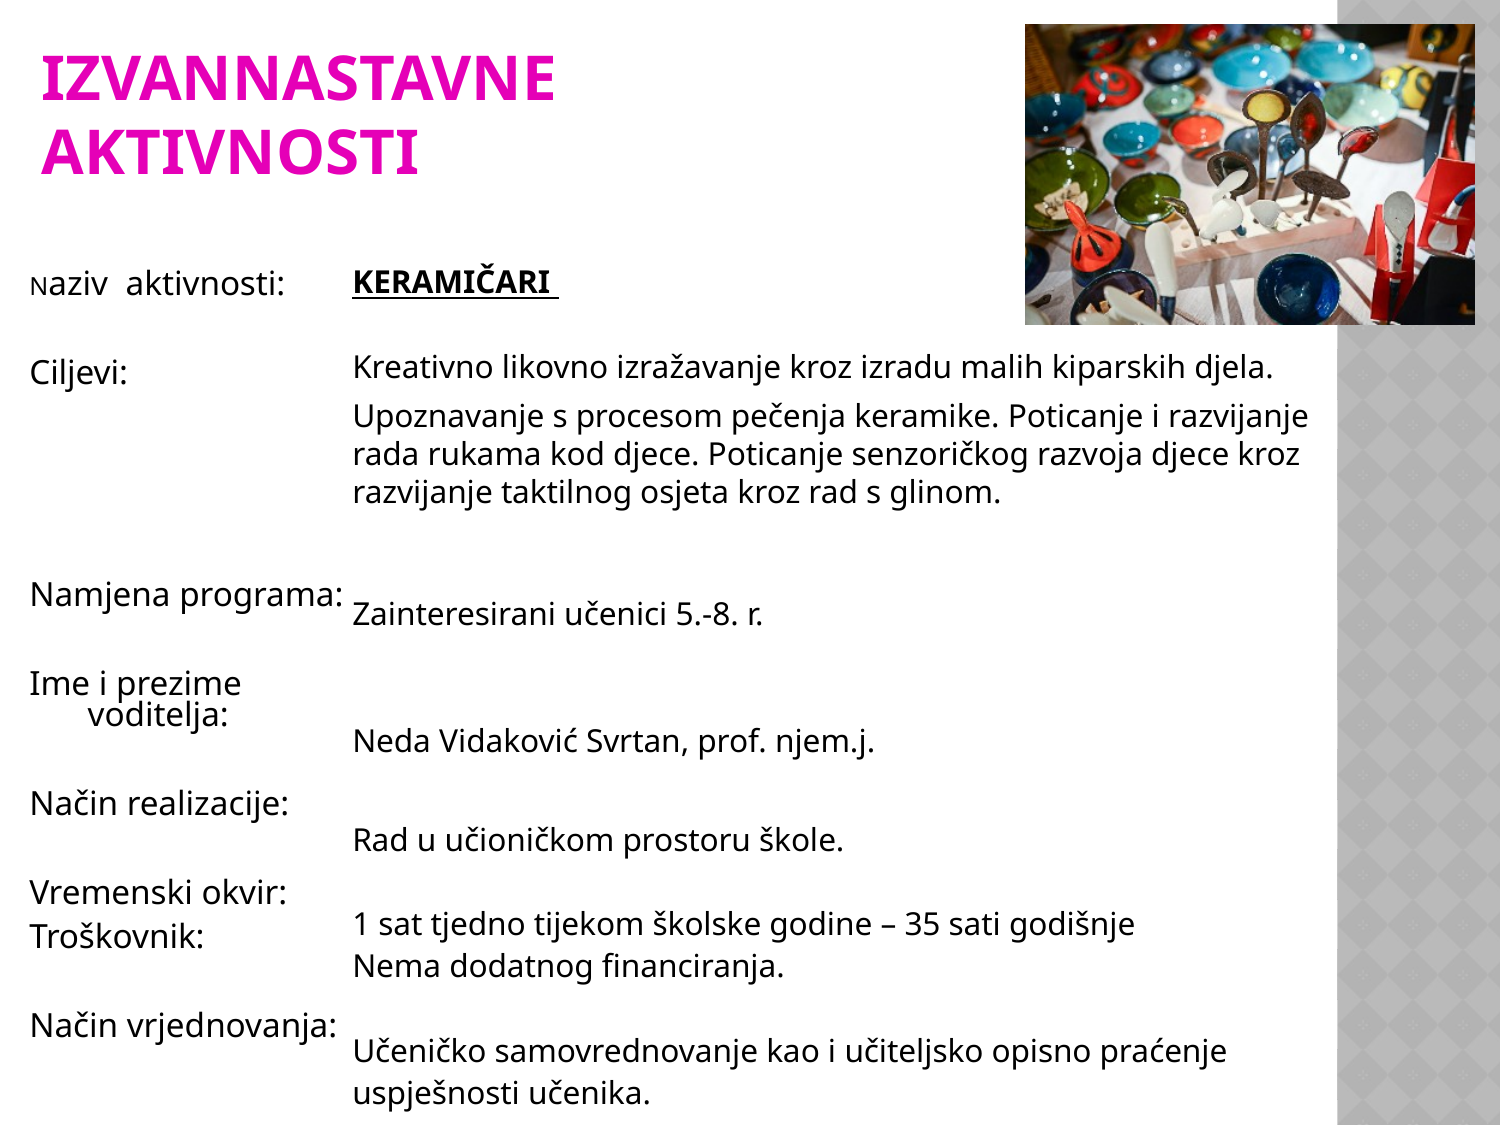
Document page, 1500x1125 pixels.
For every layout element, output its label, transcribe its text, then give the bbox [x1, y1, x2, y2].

picture [1024, 24, 1476, 326]
list KERAMIČARI Kreativno likovno izražavanje kroz izradu malih kiparskih djela. Upoznavanje s procesom pečenja keramike. Poticanje i razvijanje rada rukama kod djece. Poticanje senzoričkog razvoja djece kroz razvijanje taktilnog osjeta kroz rad s glinom. Zainteresirani učenici 5.-8. r. Neda Vidaković Svrtan, prof. njem.j. Rad u učioničkom prostoru škole. 1 sat tjedno tijekom školske godine – 35 sati godišnje Nema dodatnog financiranja. Učeničko samovrednovanje kao i učiteljsko opisno praćenje uspješnosti učenika. [337, 262, 1350, 1125]
list Naziv aktivnosti: Ciljevi: Namjena programa: Ime i prezime voditelja: Način realizacije: Vremenski okvir: Troškovnik: Način vrjednovanja: [0, 262, 337, 1125]
title IZVANNASTAVNE AKTIVNOSTI [24, 37, 788, 188]
